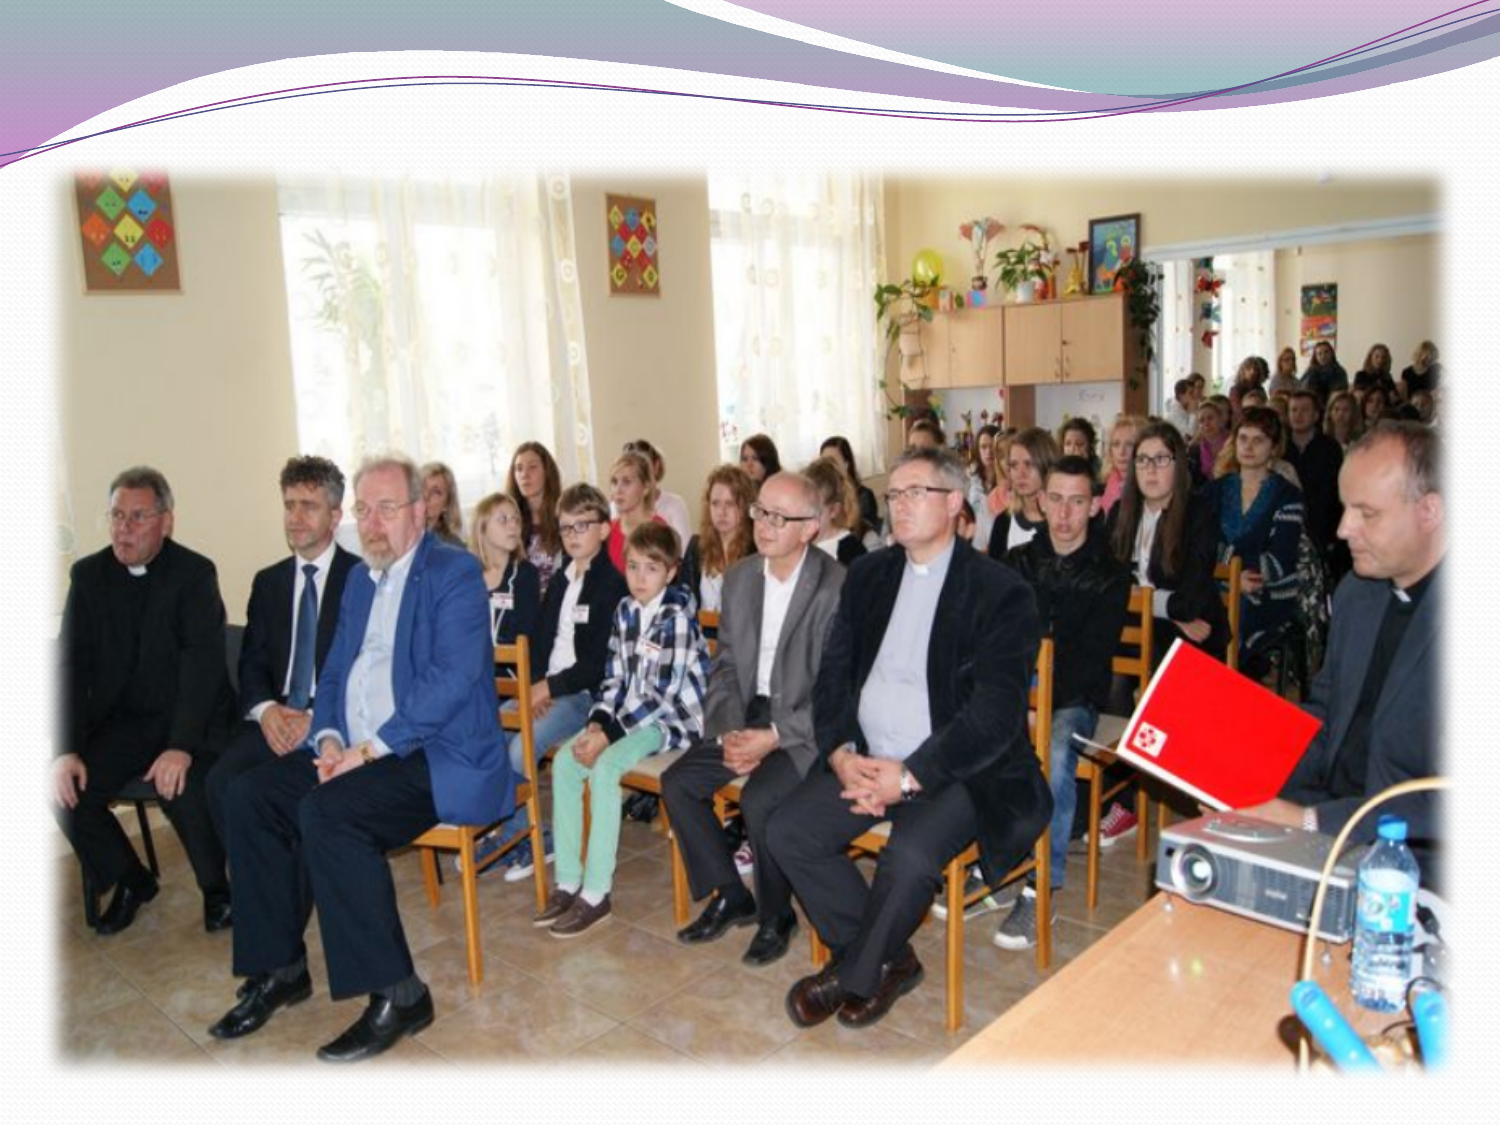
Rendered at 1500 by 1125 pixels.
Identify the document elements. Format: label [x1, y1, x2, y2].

picture [41, 160, 1459, 1082]
